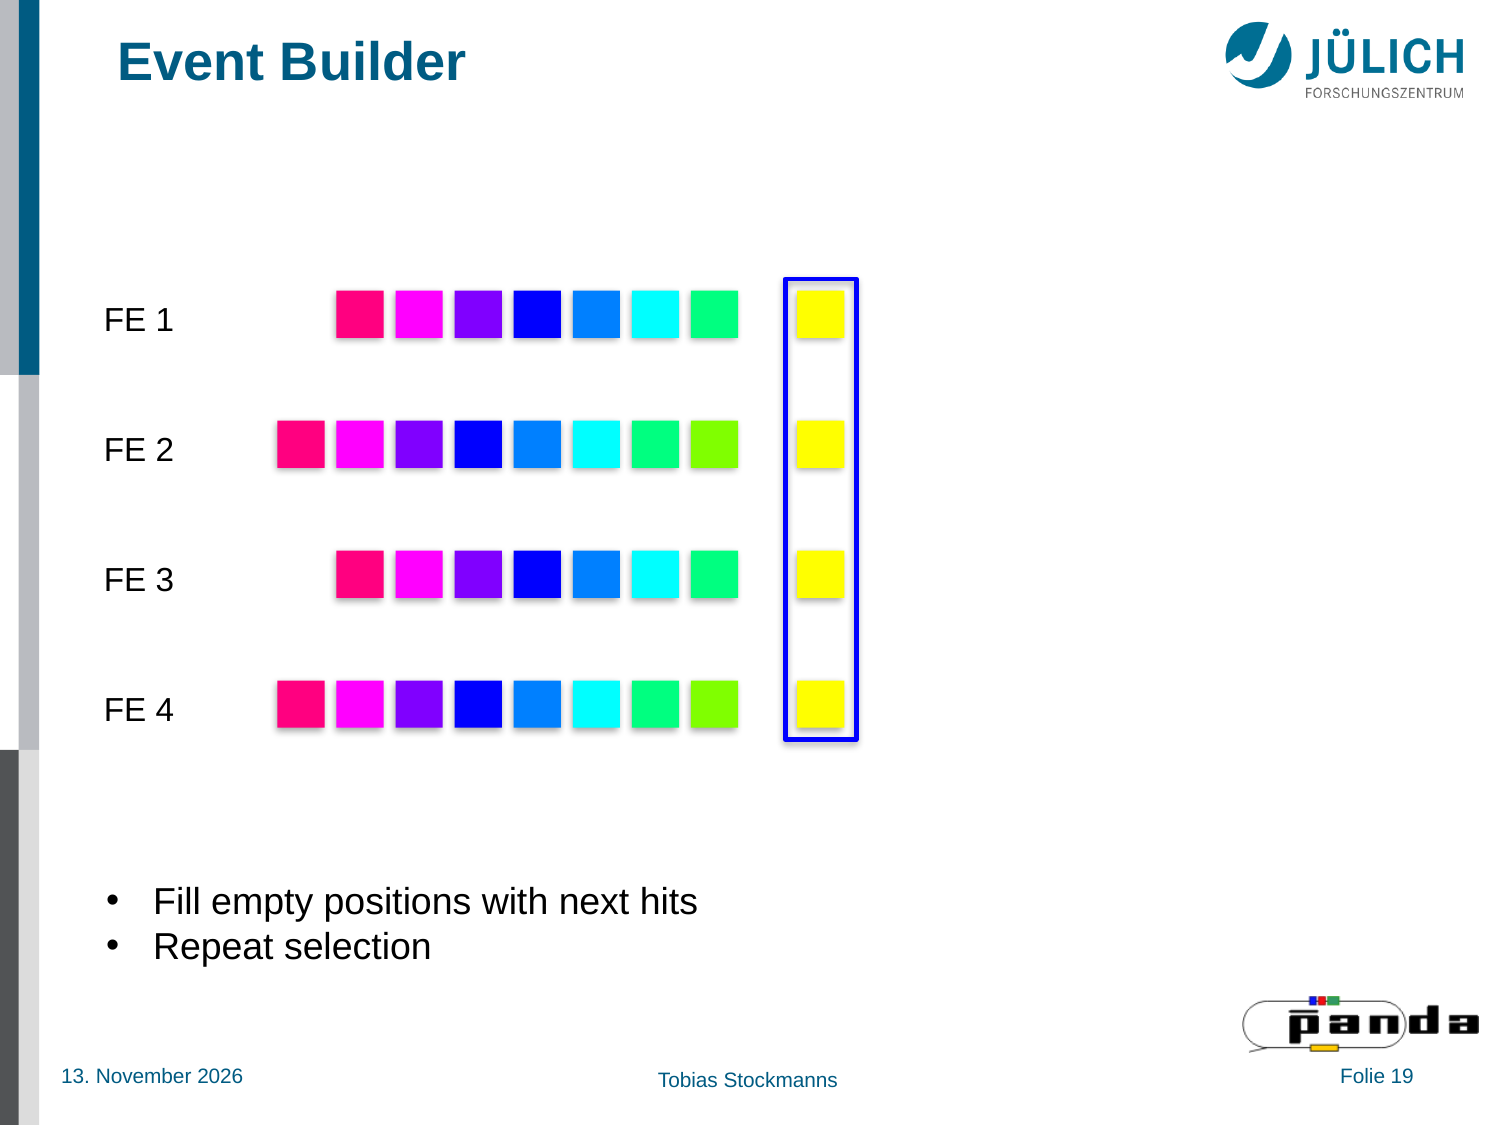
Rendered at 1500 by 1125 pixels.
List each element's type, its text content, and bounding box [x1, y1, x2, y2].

text_box [631, 680, 680, 729]
text_box [395, 420, 444, 469]
text_box [631, 420, 680, 469]
text_box FE 1 [89, 290, 190, 346]
text_box [513, 680, 562, 729]
text_box [336, 420, 384, 469]
text_box [631, 290, 680, 339]
text_box [690, 550, 739, 599]
text_box [395, 290, 444, 339]
text_box Fill empty positions with next hits Repeat selection [91, 869, 714, 975]
text_box [277, 680, 325, 729]
text_box [572, 550, 621, 599]
text_box FE 2 [89, 420, 190, 476]
text_box [336, 680, 384, 729]
text_box [336, 290, 384, 339]
text_box [395, 550, 444, 599]
text_box [454, 680, 503, 729]
picture [1242, 996, 1479, 1053]
text_box [454, 550, 503, 599]
text_box [785, 278, 857, 740]
text_box [454, 290, 503, 339]
text_box FE 4 [89, 680, 190, 736]
text_box [572, 680, 621, 729]
text_box [690, 680, 739, 729]
text_box [395, 680, 444, 729]
picture [1224, 20, 1463, 98]
text_box [690, 290, 739, 339]
text_box [277, 420, 325, 469]
text_box [513, 420, 562, 469]
text_box [631, 550, 680, 599]
text_box [513, 290, 562, 339]
text_box [336, 550, 384, 599]
text_box [690, 420, 739, 469]
title Event Builder [116, 11, 1208, 106]
text_box [454, 420, 503, 469]
text_box [572, 290, 621, 339]
text_box [513, 550, 562, 599]
text_box [572, 420, 621, 469]
text_box FE 3 [89, 550, 190, 606]
